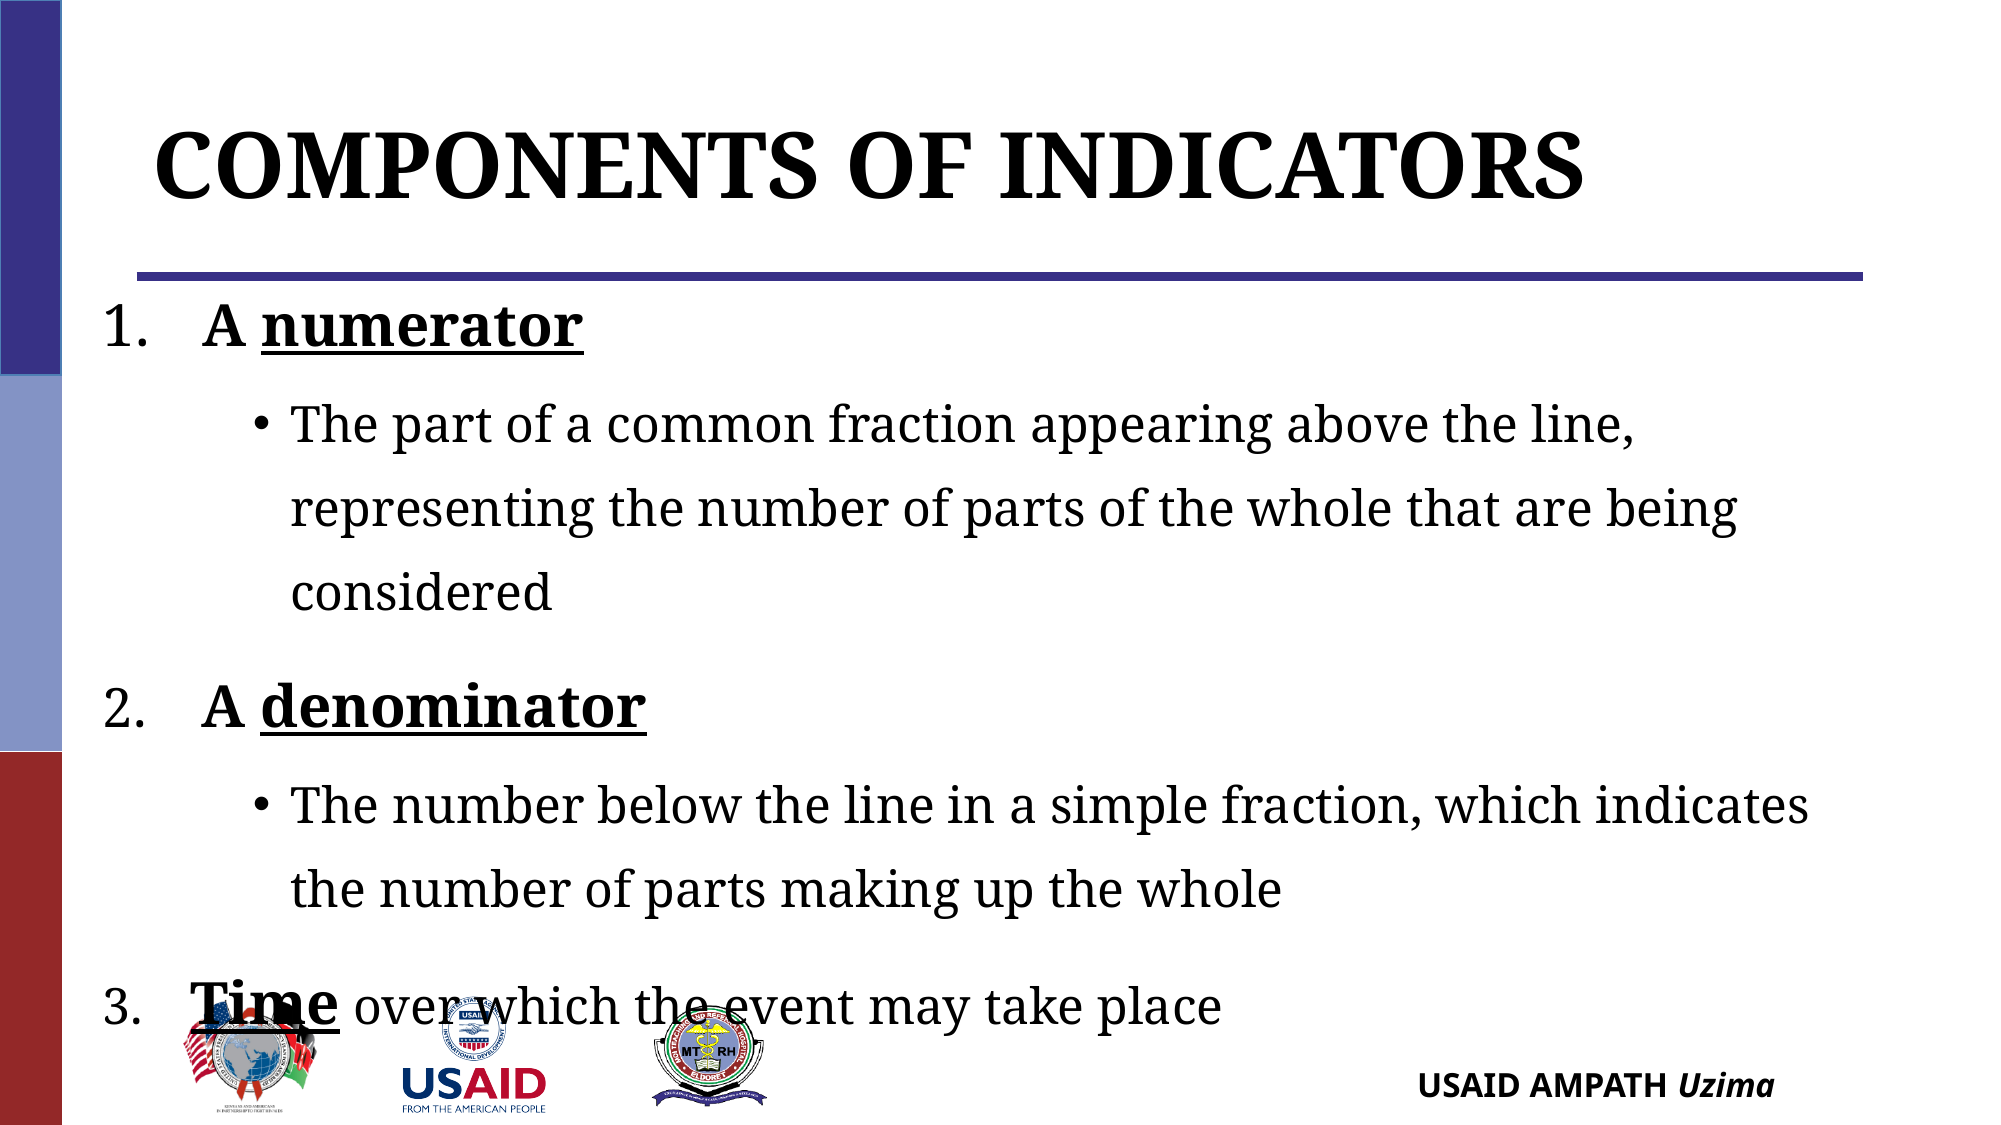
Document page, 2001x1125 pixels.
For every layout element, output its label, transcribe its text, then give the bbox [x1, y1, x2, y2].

picture [371, 1066, 577, 1125]
title COMPONENTS OF INDICATORS [137, 59, 1863, 252]
picture [183, 1066, 317, 1114]
list A numerator The part of a common fraction appearing above the line, representing the number of parts of the whole that are being considered A denominator The number below the line in a simple fraction, which indicates the number of parts making up the whole Time over which the event may take place [87, 252, 1912, 1066]
picture [649, 1066, 770, 1110]
